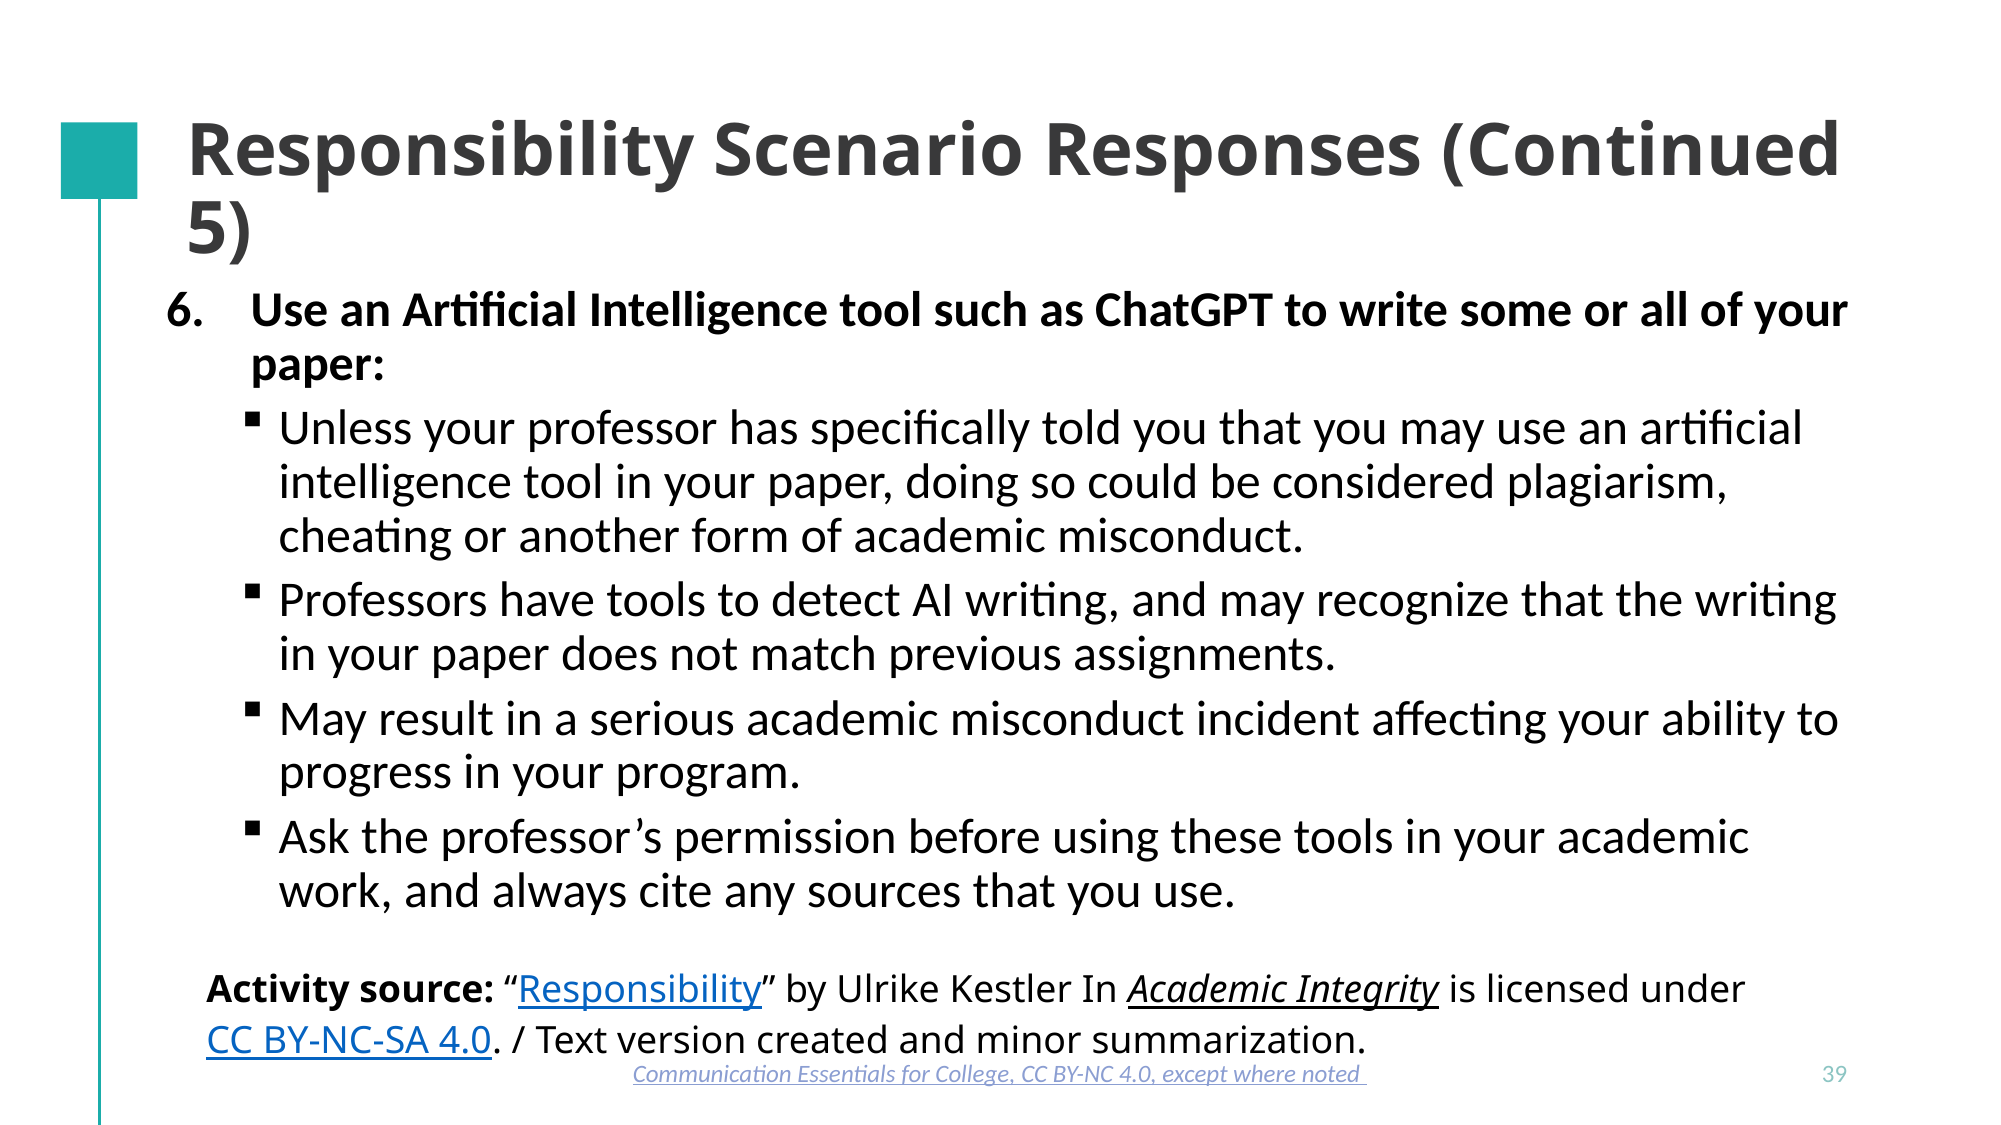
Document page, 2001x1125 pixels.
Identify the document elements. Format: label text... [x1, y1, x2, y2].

slide_number 39 [1412, 1042, 1863, 1103]
footer Communication Essentials for College, CC BY-NC 4.0, except where noted [590, 1042, 1410, 1102]
title Responsibility Scenario Responses (Continued 5) [171, 105, 1863, 275]
list Use an Artificial Intelligence tool such as ChatGPT to write some or all of your paper: Unless your professor has specifically told you that you may use an artificial intelligence tool in your paper, doing so could be considered plagiarism, cheating or another form of academic misconduct. Professors have tools to detect AI writing, and may recognize that the writing in your paper does not match previous assignments. May result in a serious academic misconduct incident affecting your ability to progress in your program. Ask the professor’s permission before using these tools in your academic work, and always cite any sources that you use. [151, 275, 1883, 958]
text_box Activity source: “Responsibility” by Ulrike Kestler In Academic Integrity is licensed under CC BY-NC-SA 4.0. / Text version created and minor summarization. [191, 957, 1883, 1075]
